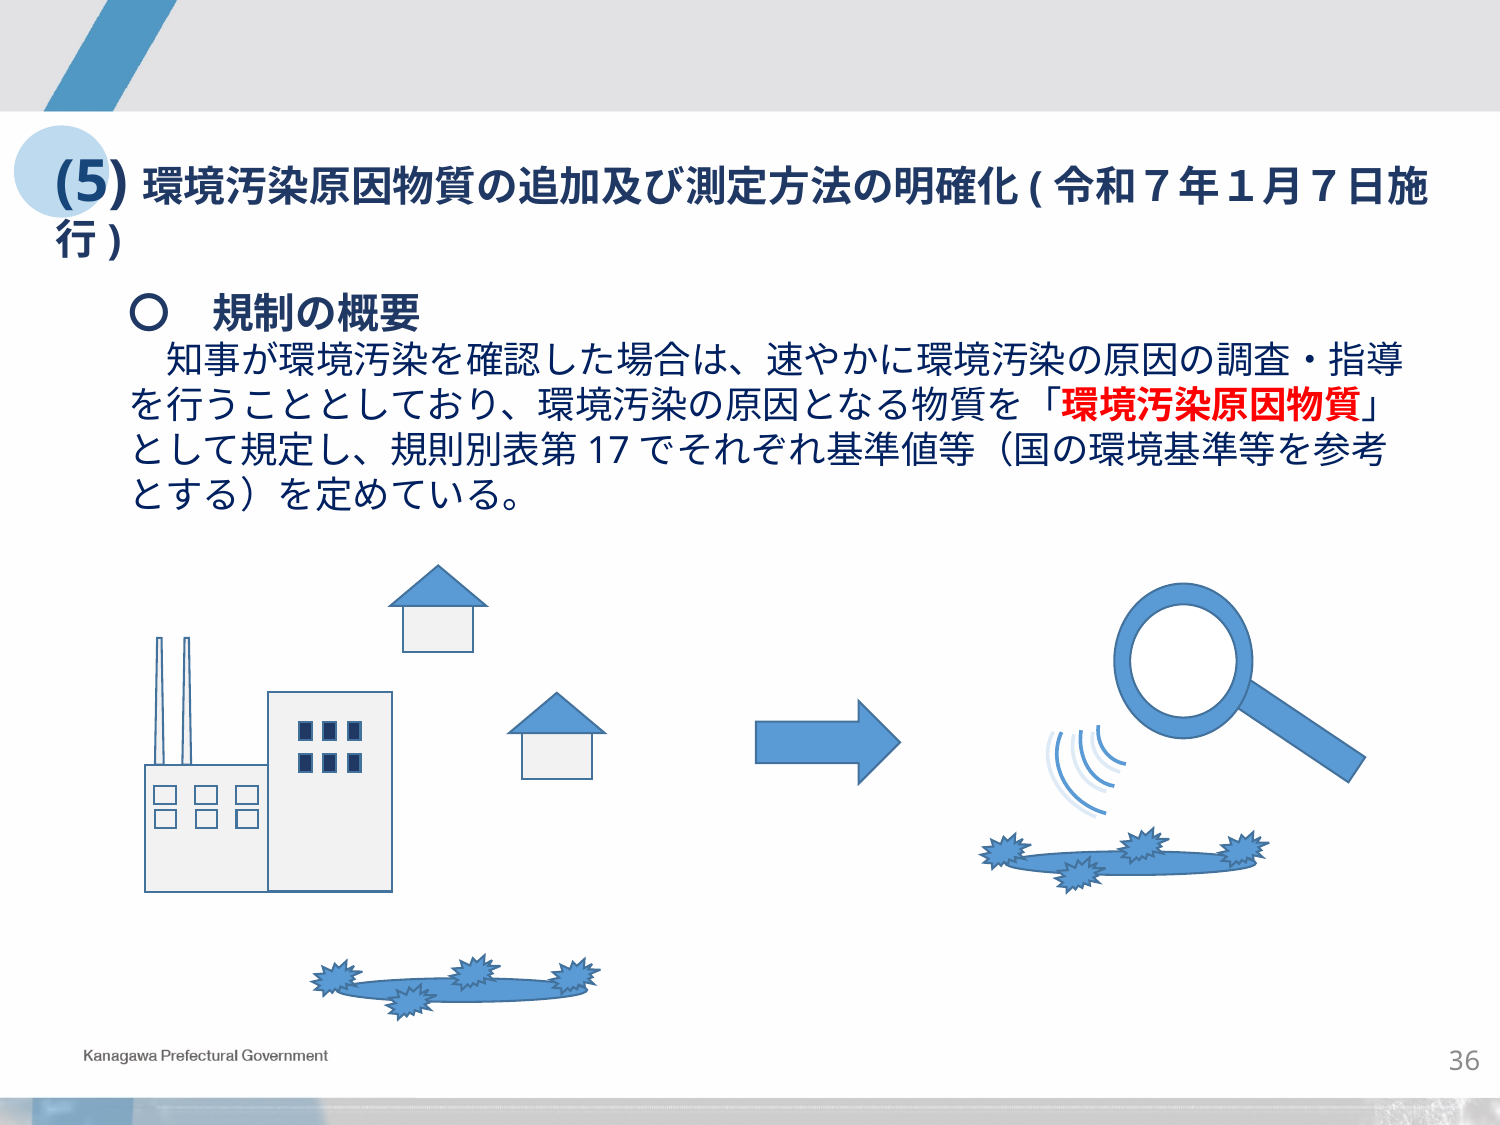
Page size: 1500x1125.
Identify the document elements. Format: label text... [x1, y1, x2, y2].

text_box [299, 722, 361, 773]
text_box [980, 828, 1270, 893]
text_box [154, 637, 192, 765]
text_box [383, 982, 438, 1022]
text_box [547, 956, 601, 997]
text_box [1050, 686, 1186, 822]
text_box [12, 124, 111, 219]
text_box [1114, 583, 1374, 739]
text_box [508, 692, 605, 780]
text_box [447, 952, 501, 993]
text_box 〇 規制の概要 知事が環境汚染を確認した場合は、速やかに環境汚染の原因の調査・指導を行うこととしており、環境汚染の原因となる物質を「環境汚染原因物質」として規定し、規則別表第17でそれぞれ基準値等（国の環境基準等を参考とする）を定めている。 [114, 278, 1422, 524]
picture [0, 0, 1500, 1125]
text_box [335, 977, 589, 1003]
text_box [267, 691, 393, 893]
text_box [754, 698, 902, 787]
text_box (5)環境汚染原因物質の追加及び測定方法の明確化(令和７年１月７日施行) [40, 135, 1496, 271]
text_box [309, 958, 363, 999]
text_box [144, 764, 269, 892]
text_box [390, 565, 487, 653]
slide_number 35 [1158, 1031, 1496, 1092]
